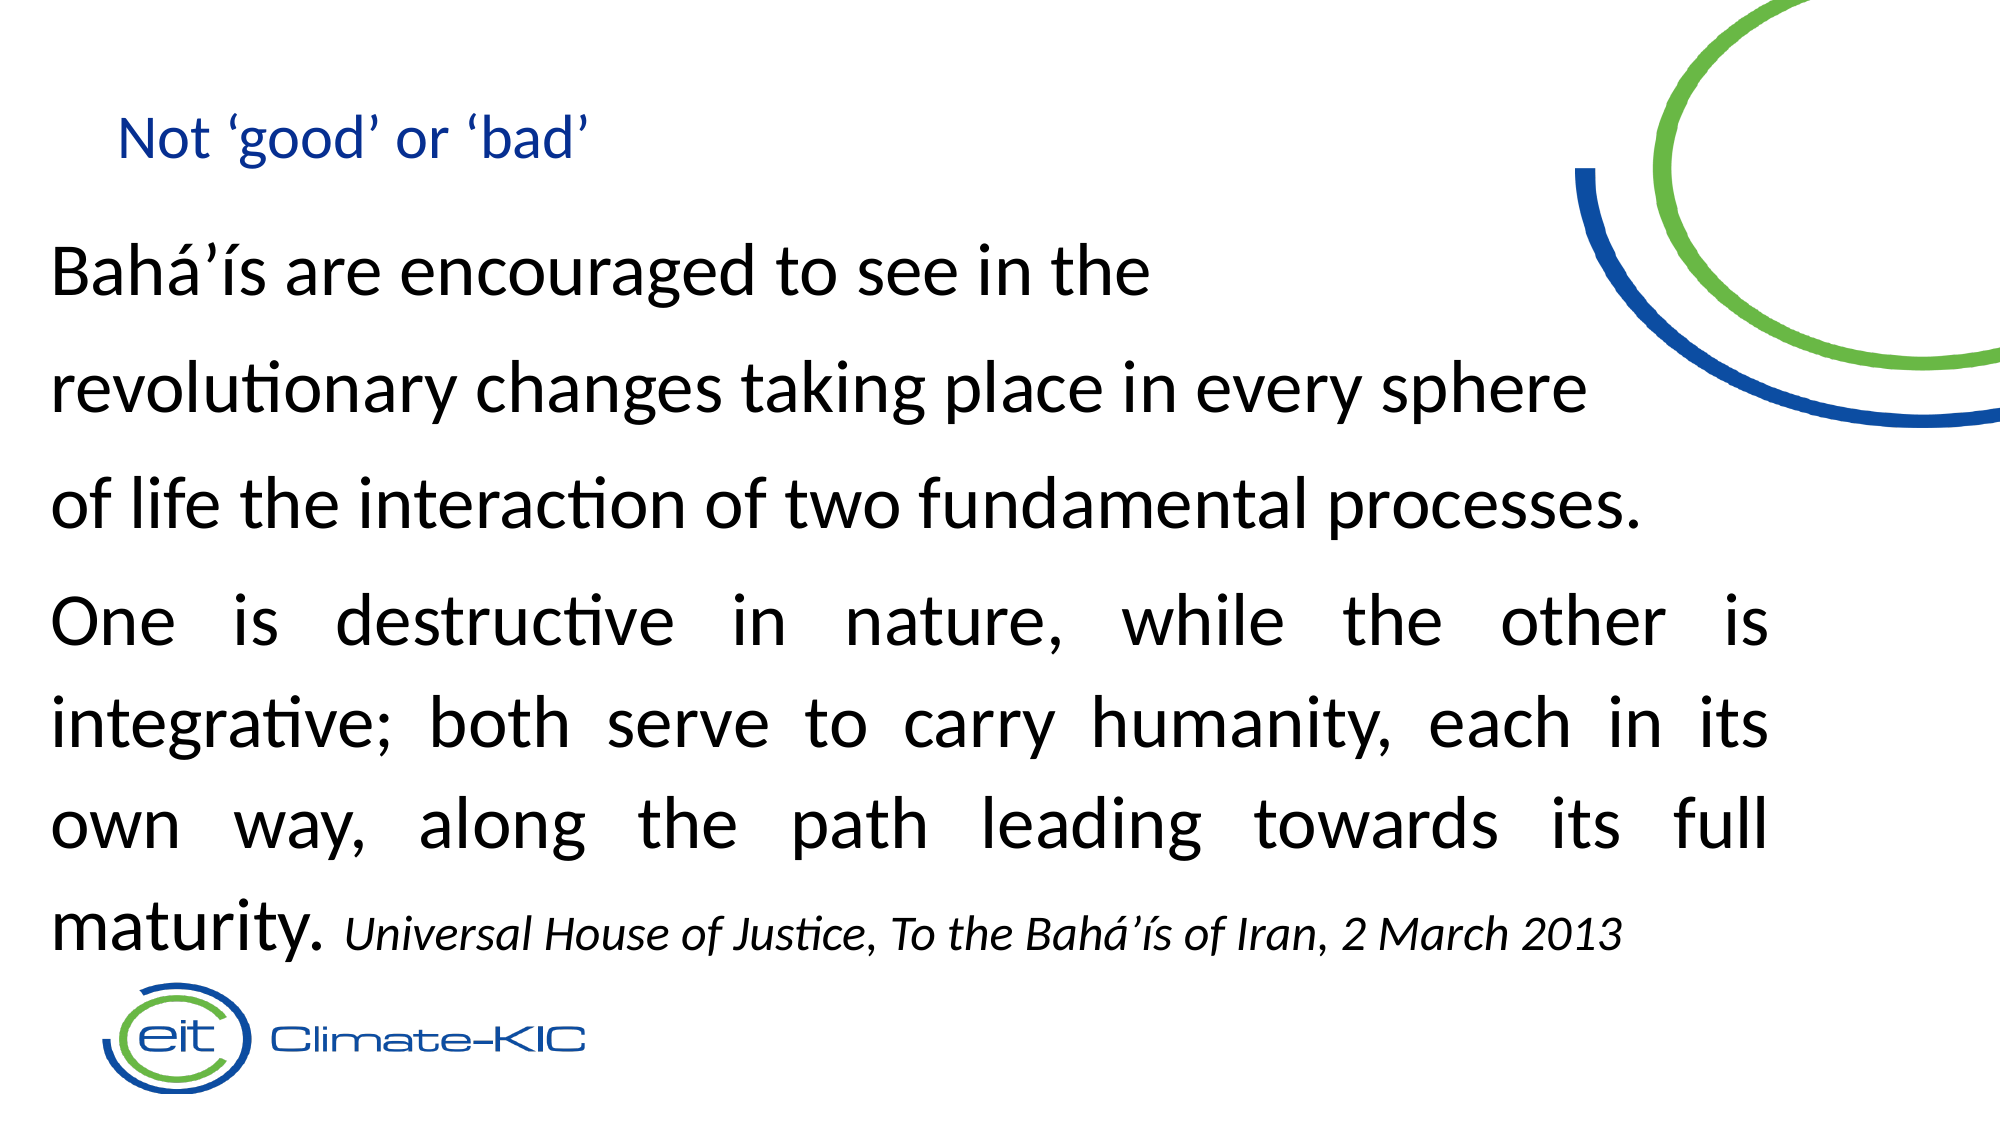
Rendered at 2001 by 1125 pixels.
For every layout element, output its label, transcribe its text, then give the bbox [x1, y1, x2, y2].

list Bahá’ís are encouraged to see in the revolutionary changes taking place in every sphere of life the interaction of two fundamental processes. One is destructive in nature, while the other is integrative; both serve to carry humanity, each in its own way, along the path leading towards its full maturity. Universal House of Justice, To the Bahá’ís of Iran, 2 March 2013 [35, 201, 1787, 887]
list Not ‘good’ or ‘bad’ [102, 88, 1474, 160]
picture [1575, 0, 2000, 428]
